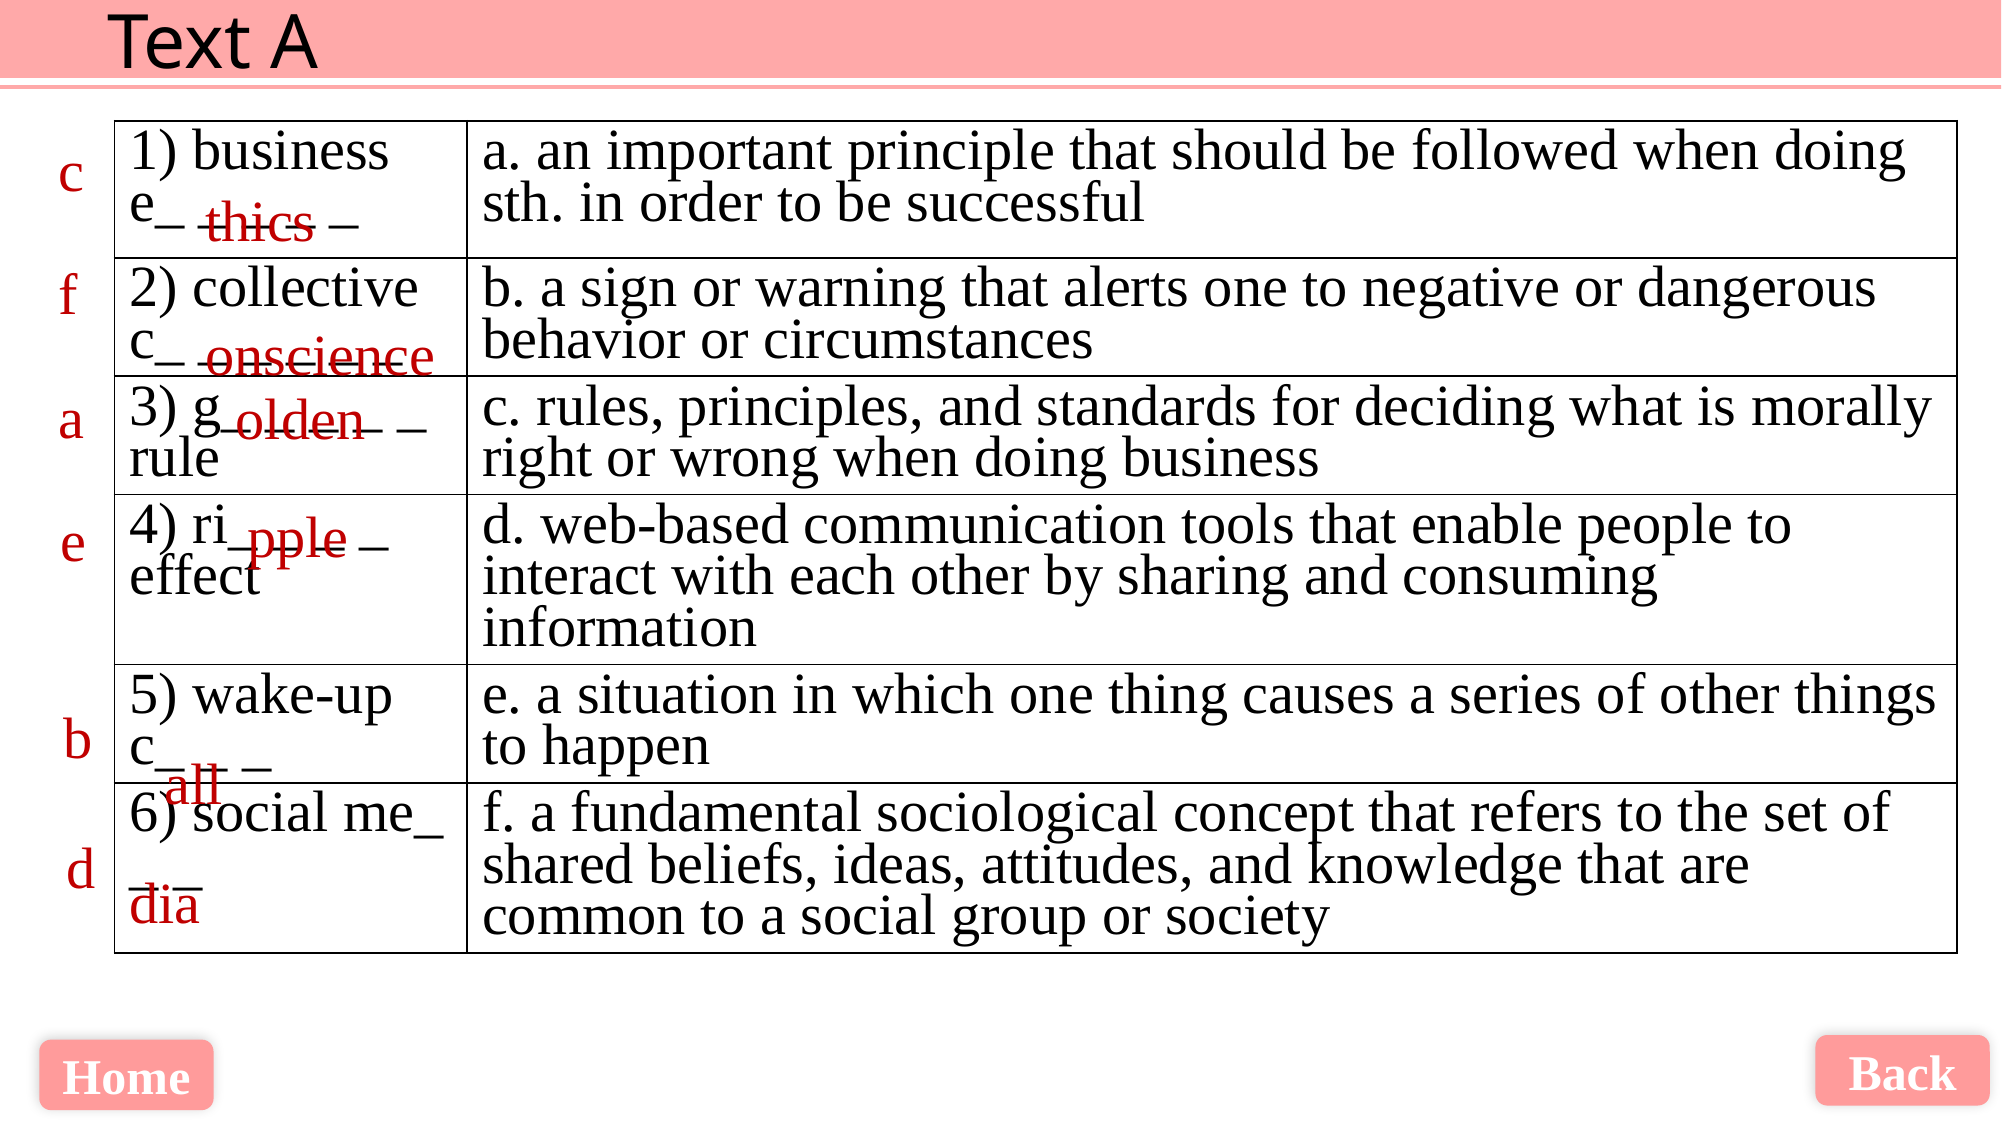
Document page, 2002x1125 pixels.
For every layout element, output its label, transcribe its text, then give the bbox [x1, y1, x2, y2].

text_box onscience [190, 309, 459, 395]
table_cell 3) g_ _ _ _ _ rule [115, 377, 466, 494]
table_cell d. web-based communication tools that enable people to interact with each other by sharing and consuming information [468, 495, 1956, 664]
table_cell 6) social me_ _ _ [115, 784, 466, 952]
table_header a. an important principle that should be followed when doing sth. in order to be successful [468, 122, 1956, 257]
text_box e [45, 495, 124, 581]
table_cell b. a sign or warning that alerts one to negative or dangerous behavior or circumstances [468, 259, 1956, 375]
text_box olden [220, 373, 516, 459]
table_cell 2) collective c_ _ _ _ _ _ [115, 259, 466, 375]
table_cell c. rules, principles, and standards for deciding what is morally right or wrong when doing business [468, 377, 1956, 494]
table_header 1) business e_ _ _ _ _ [115, 122, 466, 257]
text_box b [48, 692, 115, 778]
table_cell 5) wake-up c_ _ _ [115, 665, 466, 782]
text_box dia [114, 858, 349, 943]
text_box a [43, 372, 139, 458]
text_box pple [232, 492, 468, 577]
text_box thics [190, 175, 454, 260]
table_cell 4) ri_ _ _ _ effect [115, 495, 466, 664]
text_box d [51, 822, 139, 908]
table_cell e. a situation in which one thing causes a series of other things to happen [468, 665, 1956, 782]
text_box f [43, 249, 129, 334]
text_box Back [1813, 1033, 1992, 1108]
table_cell f. a fundamental sociological concept that refers to the set of shared beliefs, ideas, attitudes, and knowledge that are common to a social group or society [468, 784, 1956, 952]
text_box all [150, 738, 385, 823]
text_box c [43, 125, 126, 211]
